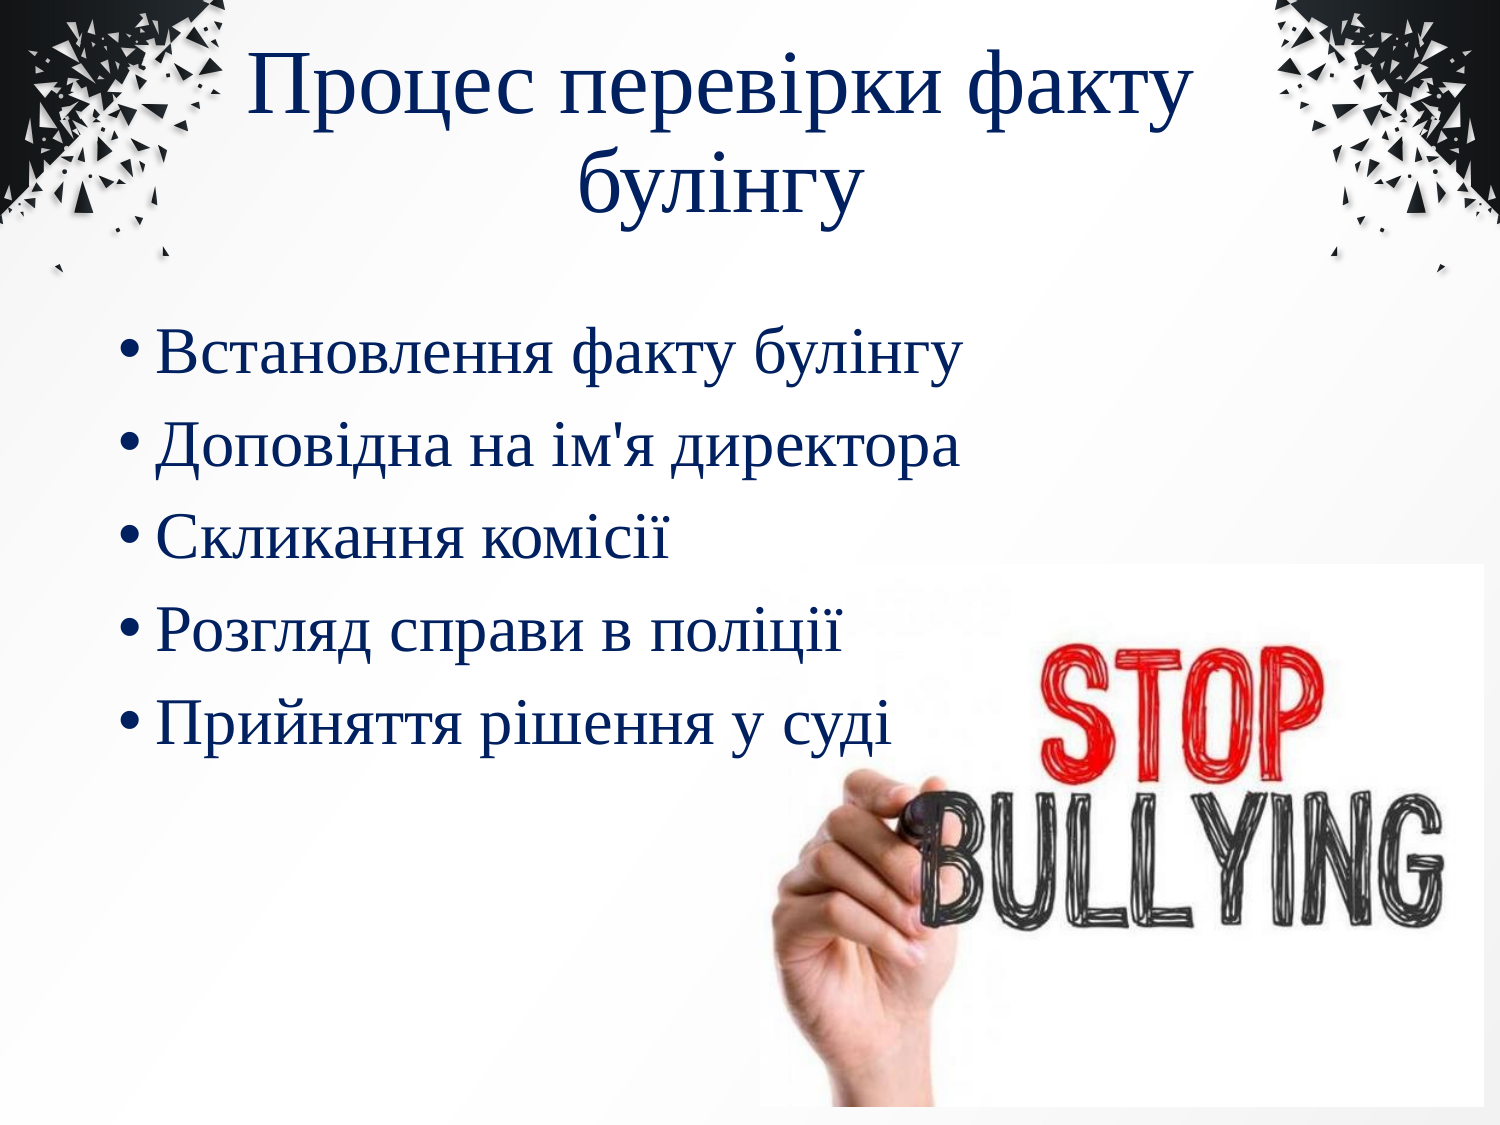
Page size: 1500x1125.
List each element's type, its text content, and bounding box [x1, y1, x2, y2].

title Процес перевірки факту булінгу [103, 24, 1340, 243]
picture [0, 0, 1500, 1125]
list Встановлення факту булінгу Доповідна на ім'я директора Скликання комісії Розгляд справи в поліції Прийняття рішення у суді [103, 307, 1397, 1022]
